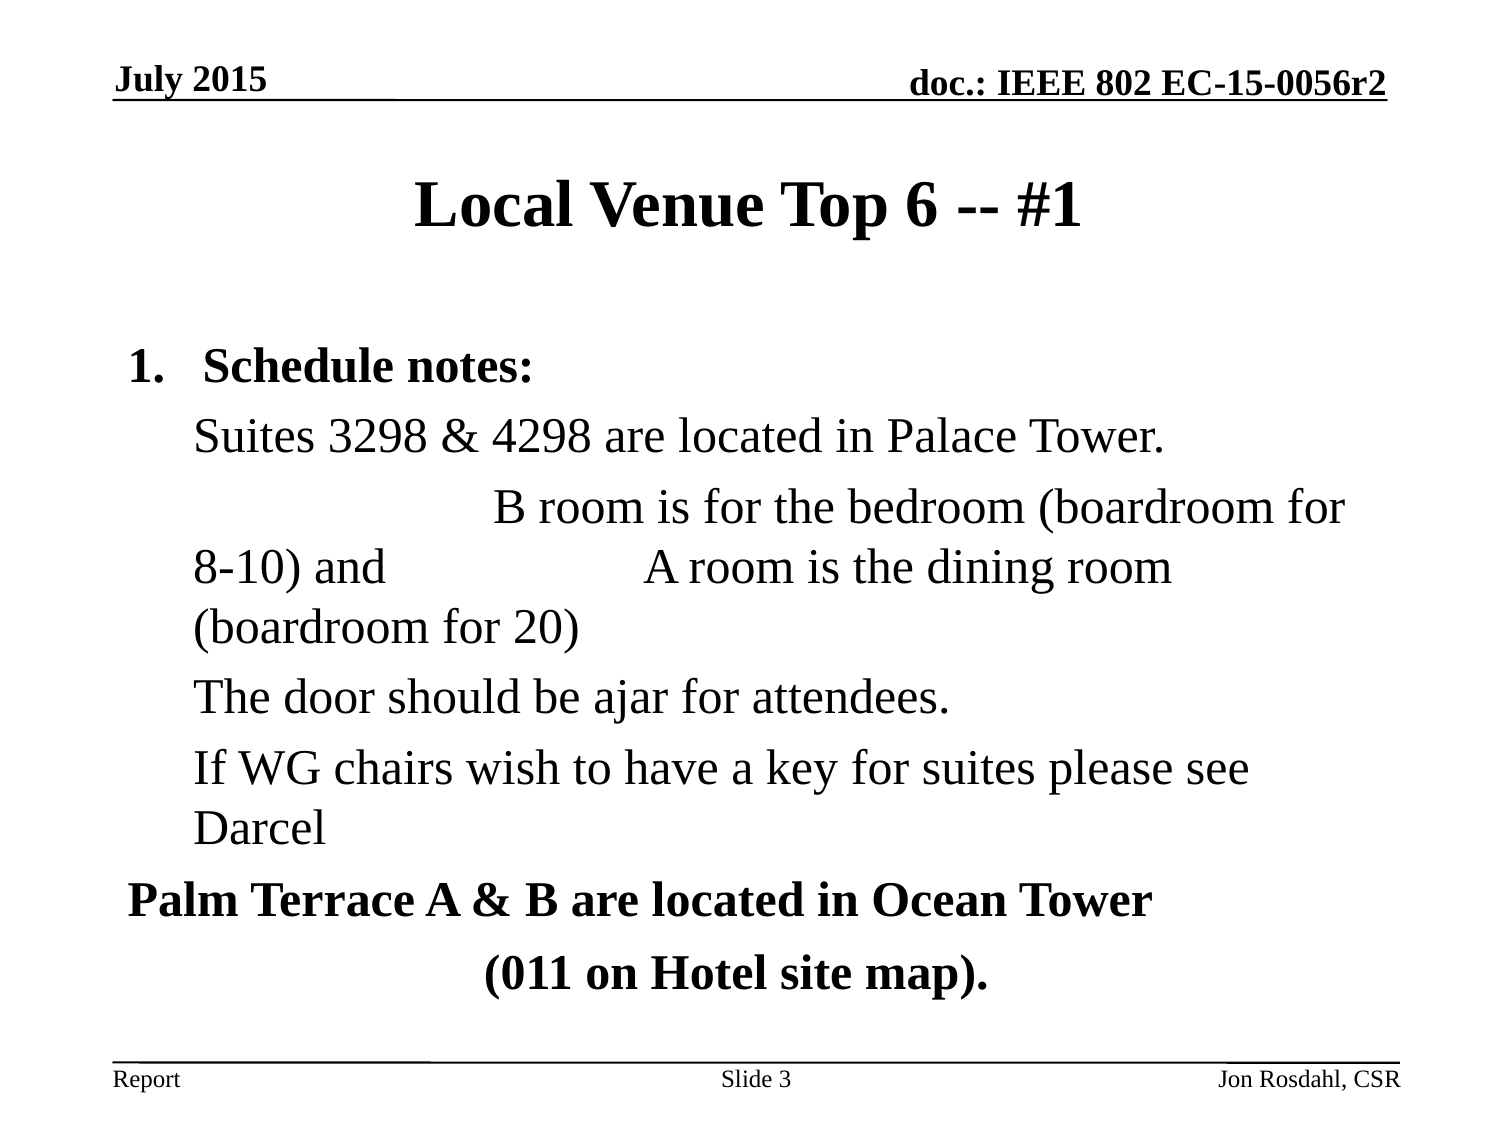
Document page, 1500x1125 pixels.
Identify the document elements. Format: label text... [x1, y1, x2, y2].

footer Jon Rosdahl, CSR [878, 1061, 1402, 1093]
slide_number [114, 54, 423, 100]
title Local Venue Top 6 -- #1 [112, 112, 1388, 288]
list Schedule notes: Suites 3298 & 4298 are located in Palace Tower. B room is for the bedroom (boardroom for 8-10) and A room is the dining room (boardroom for 20) The door should be ajar for attendees. If WG chairs wish to have a key for suites please see Darcel Palm Terrace A & B are located in Ocean Tower (011 on Hotel site map). [112, 324, 1388, 1000]
slide_number Slide 3 [712, 1061, 800, 1123]
